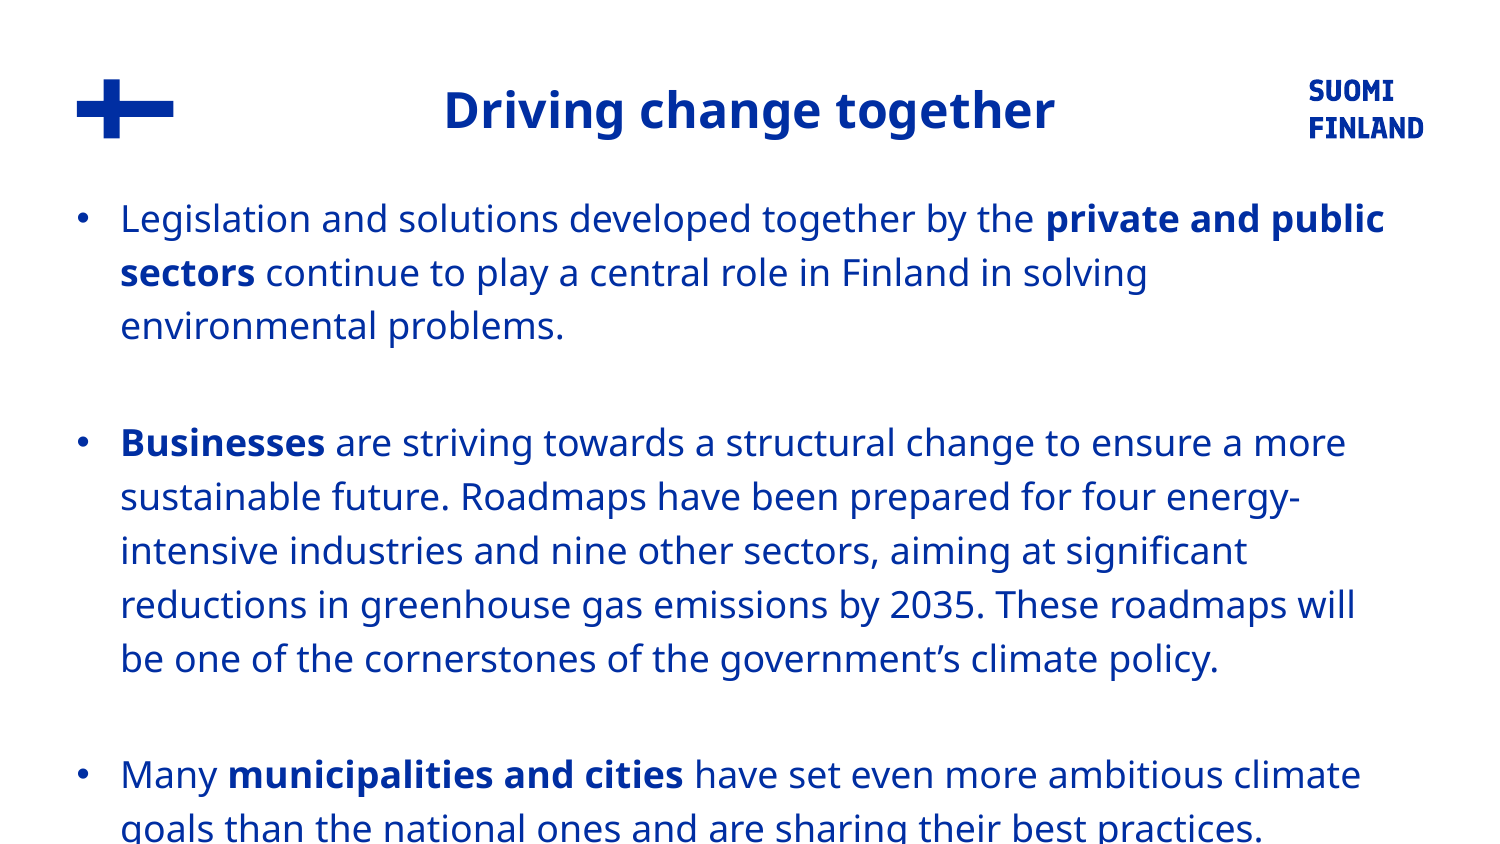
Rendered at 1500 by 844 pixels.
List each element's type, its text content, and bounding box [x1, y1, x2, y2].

list Legislation and solutions developed together by the private and public sectors continue to play a central role in Finland in solving environmental problems. Businesses are striving towards a structural change to ensure a more sustainable future. Roadmaps have been prepared for four energy-intensive industries and nine other sectors, aiming at significant reductions in greenhouse gas emissions by 2035. These roadmaps will be one of the cornerstones of the government’s climate policy. Many municipalities and cities have set even more ambitious climate goals than the national ones and are sharing their best practices. [76, 185, 1394, 777]
title Driving change together [206, 55, 1294, 162]
